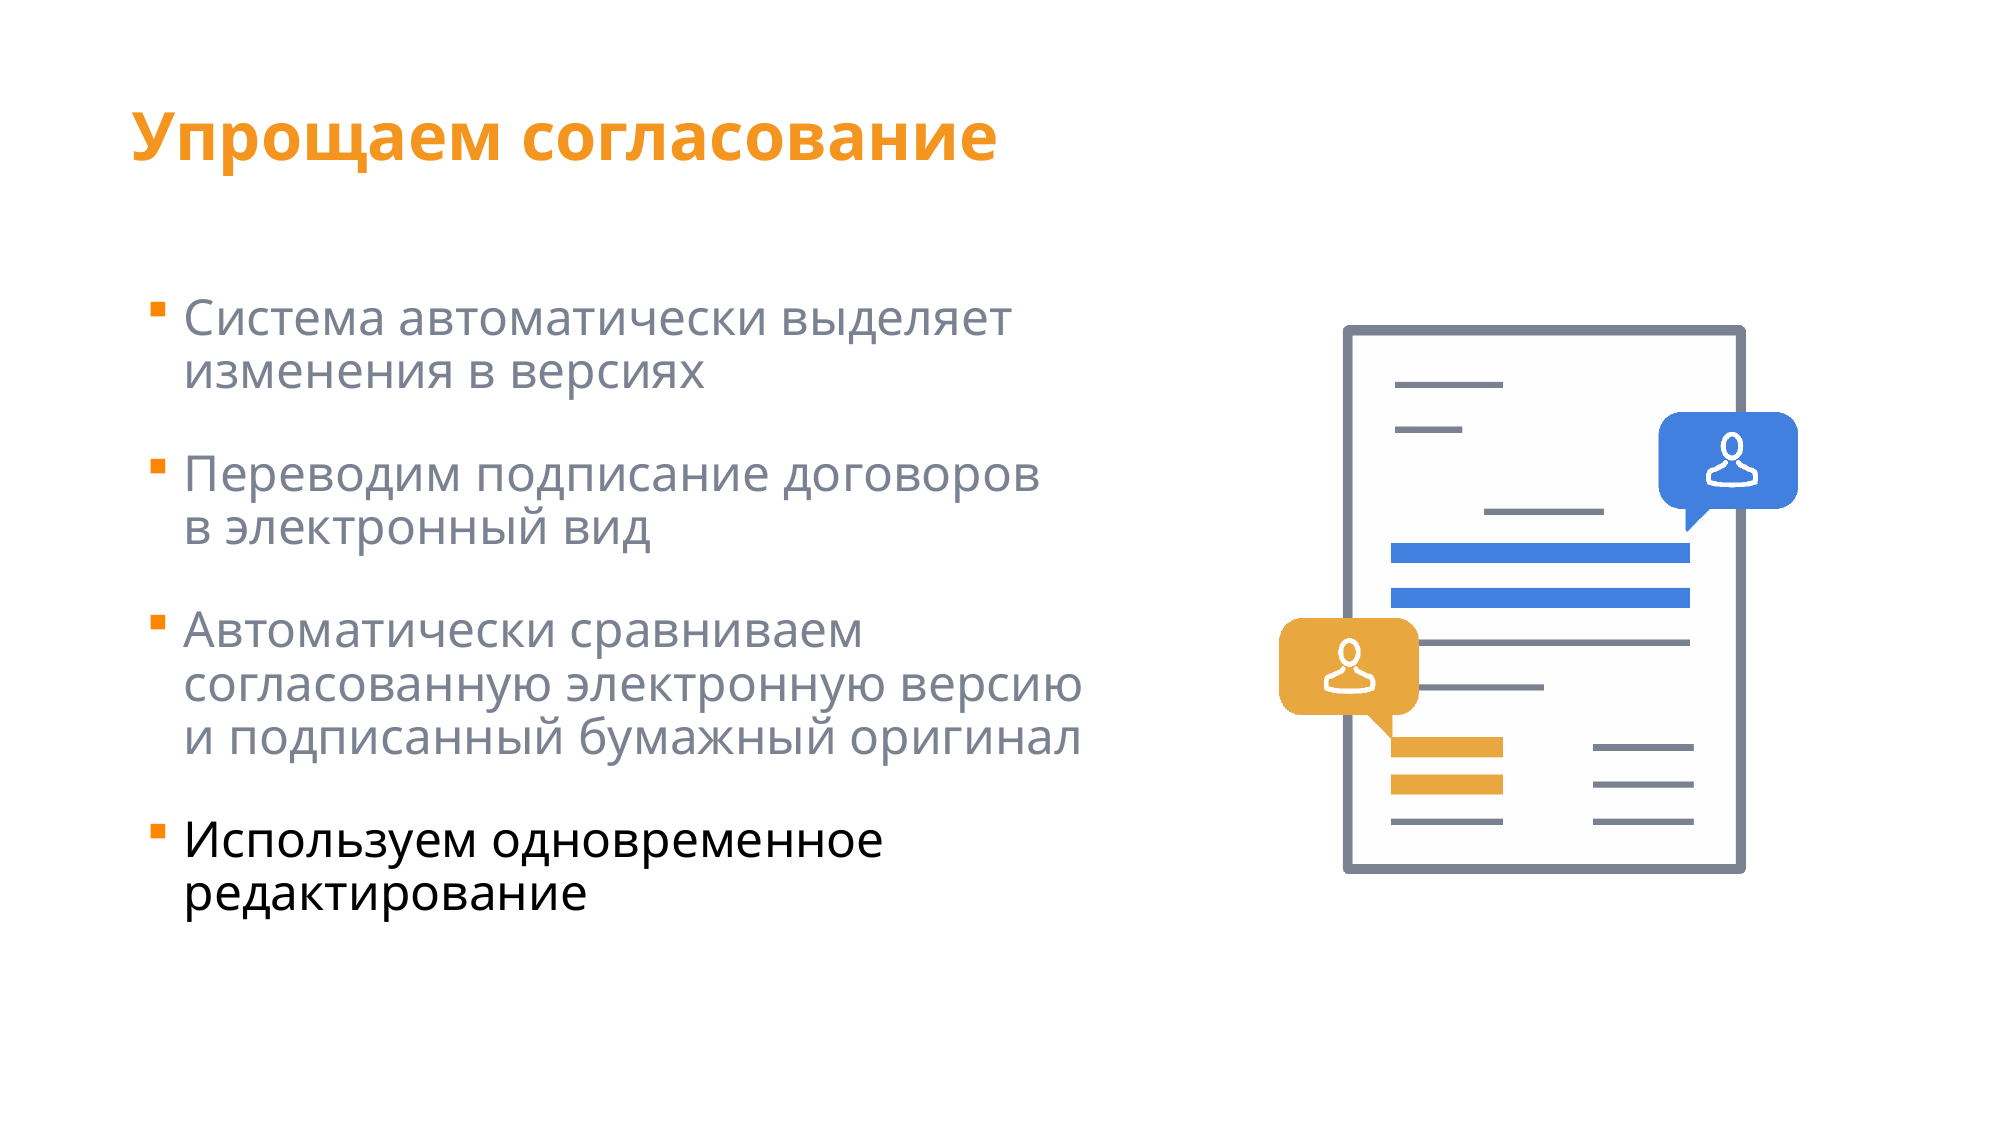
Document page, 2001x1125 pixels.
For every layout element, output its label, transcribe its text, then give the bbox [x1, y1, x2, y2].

list Система автоматически выделяет изменения в версиях Переводим подписание договоров в электронный вид Автоматически сравниваем согласованную электронную версию и подписанный бумажный оригинал Используем одновременное редактирование [131, 284, 1111, 935]
text_box Упрощаем согласование [116, 65, 1219, 213]
picture [1279, 325, 1798, 874]
